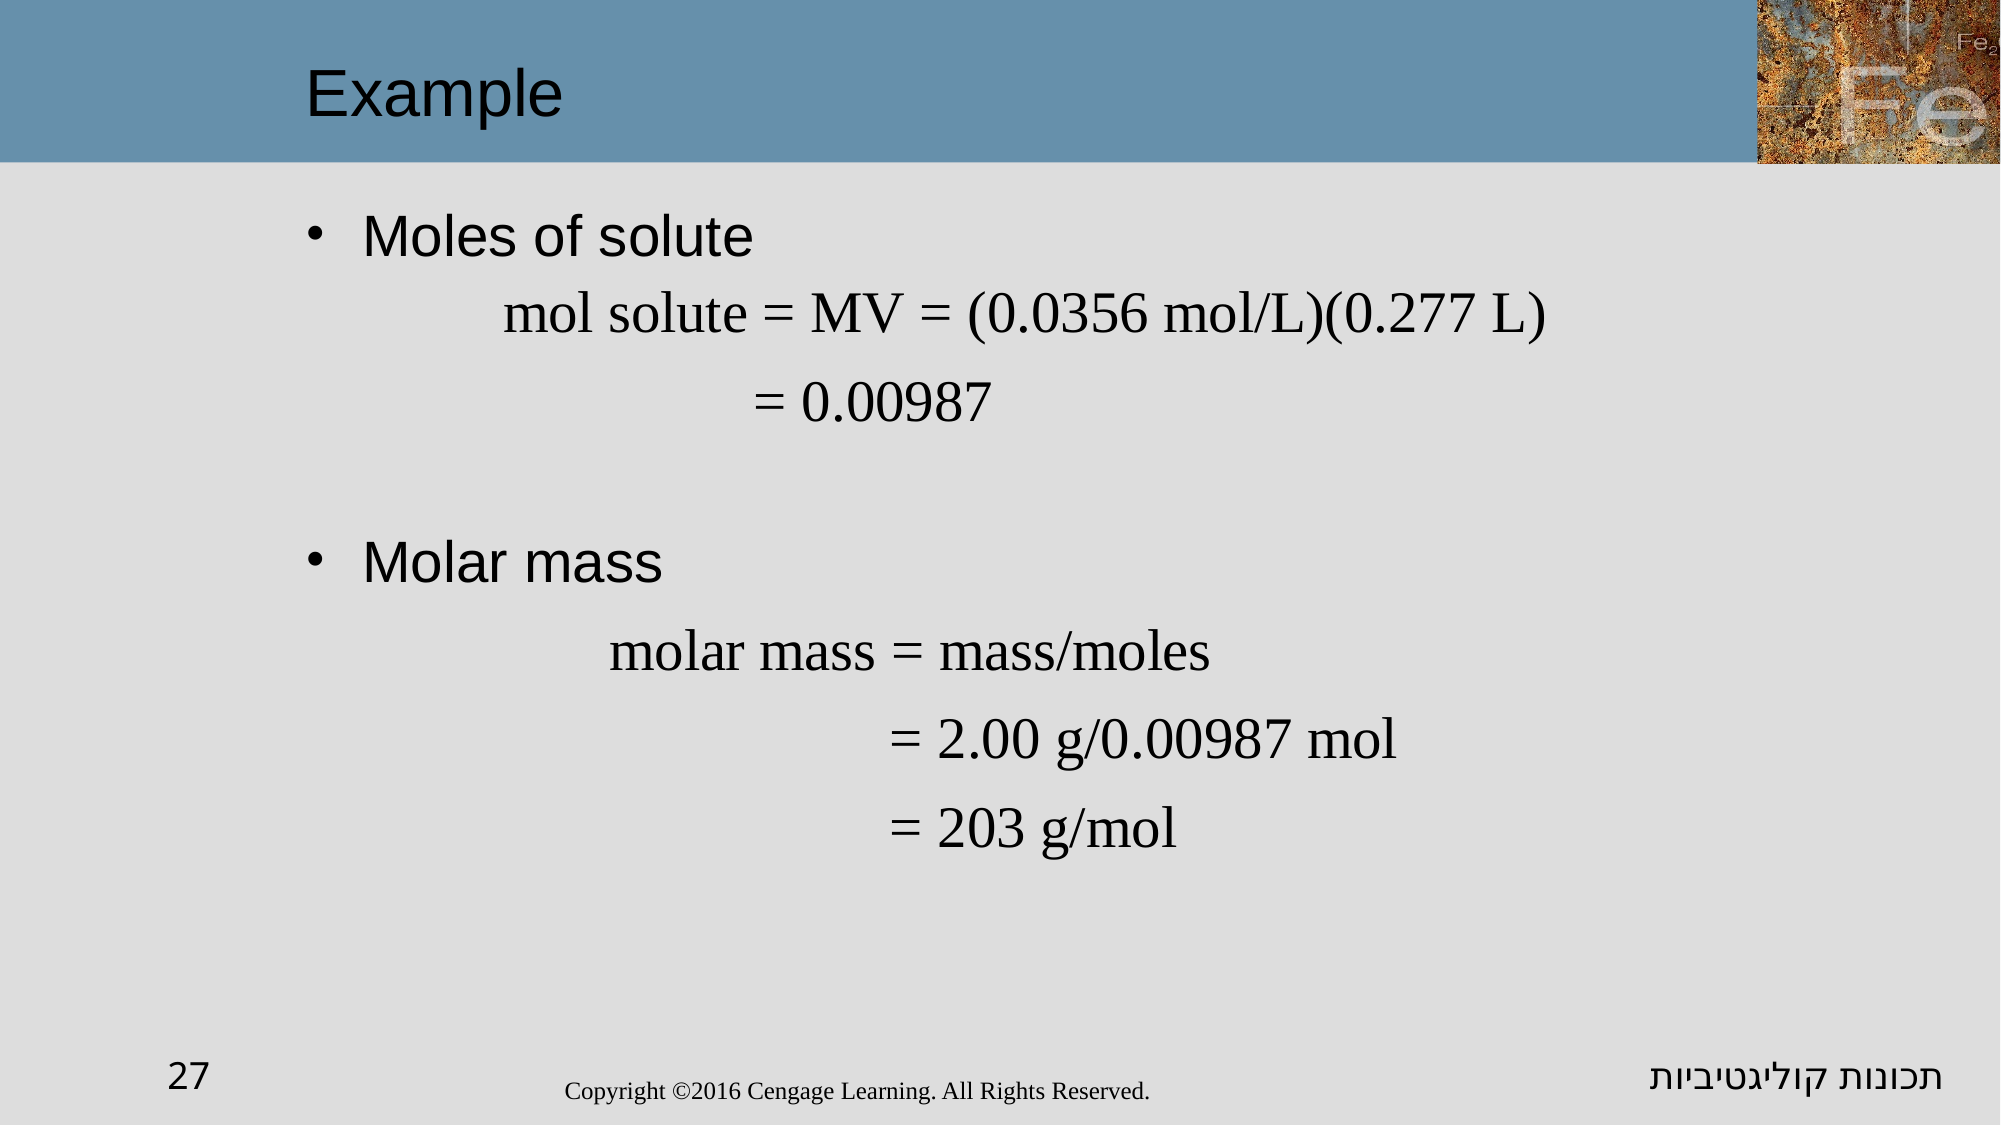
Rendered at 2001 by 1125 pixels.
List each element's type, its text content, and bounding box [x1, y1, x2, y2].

text_box Example [291, 41, 1622, 153]
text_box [494, 277, 1556, 436]
picture [1757, 0, 2001, 164]
footer תכונות קוליגטיביות [1751, 1044, 1959, 1105]
slide_number 27 [0, 1044, 225, 1105]
text_box Moles of solute Molar mass [291, 190, 1751, 1125]
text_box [600, 615, 1427, 950]
